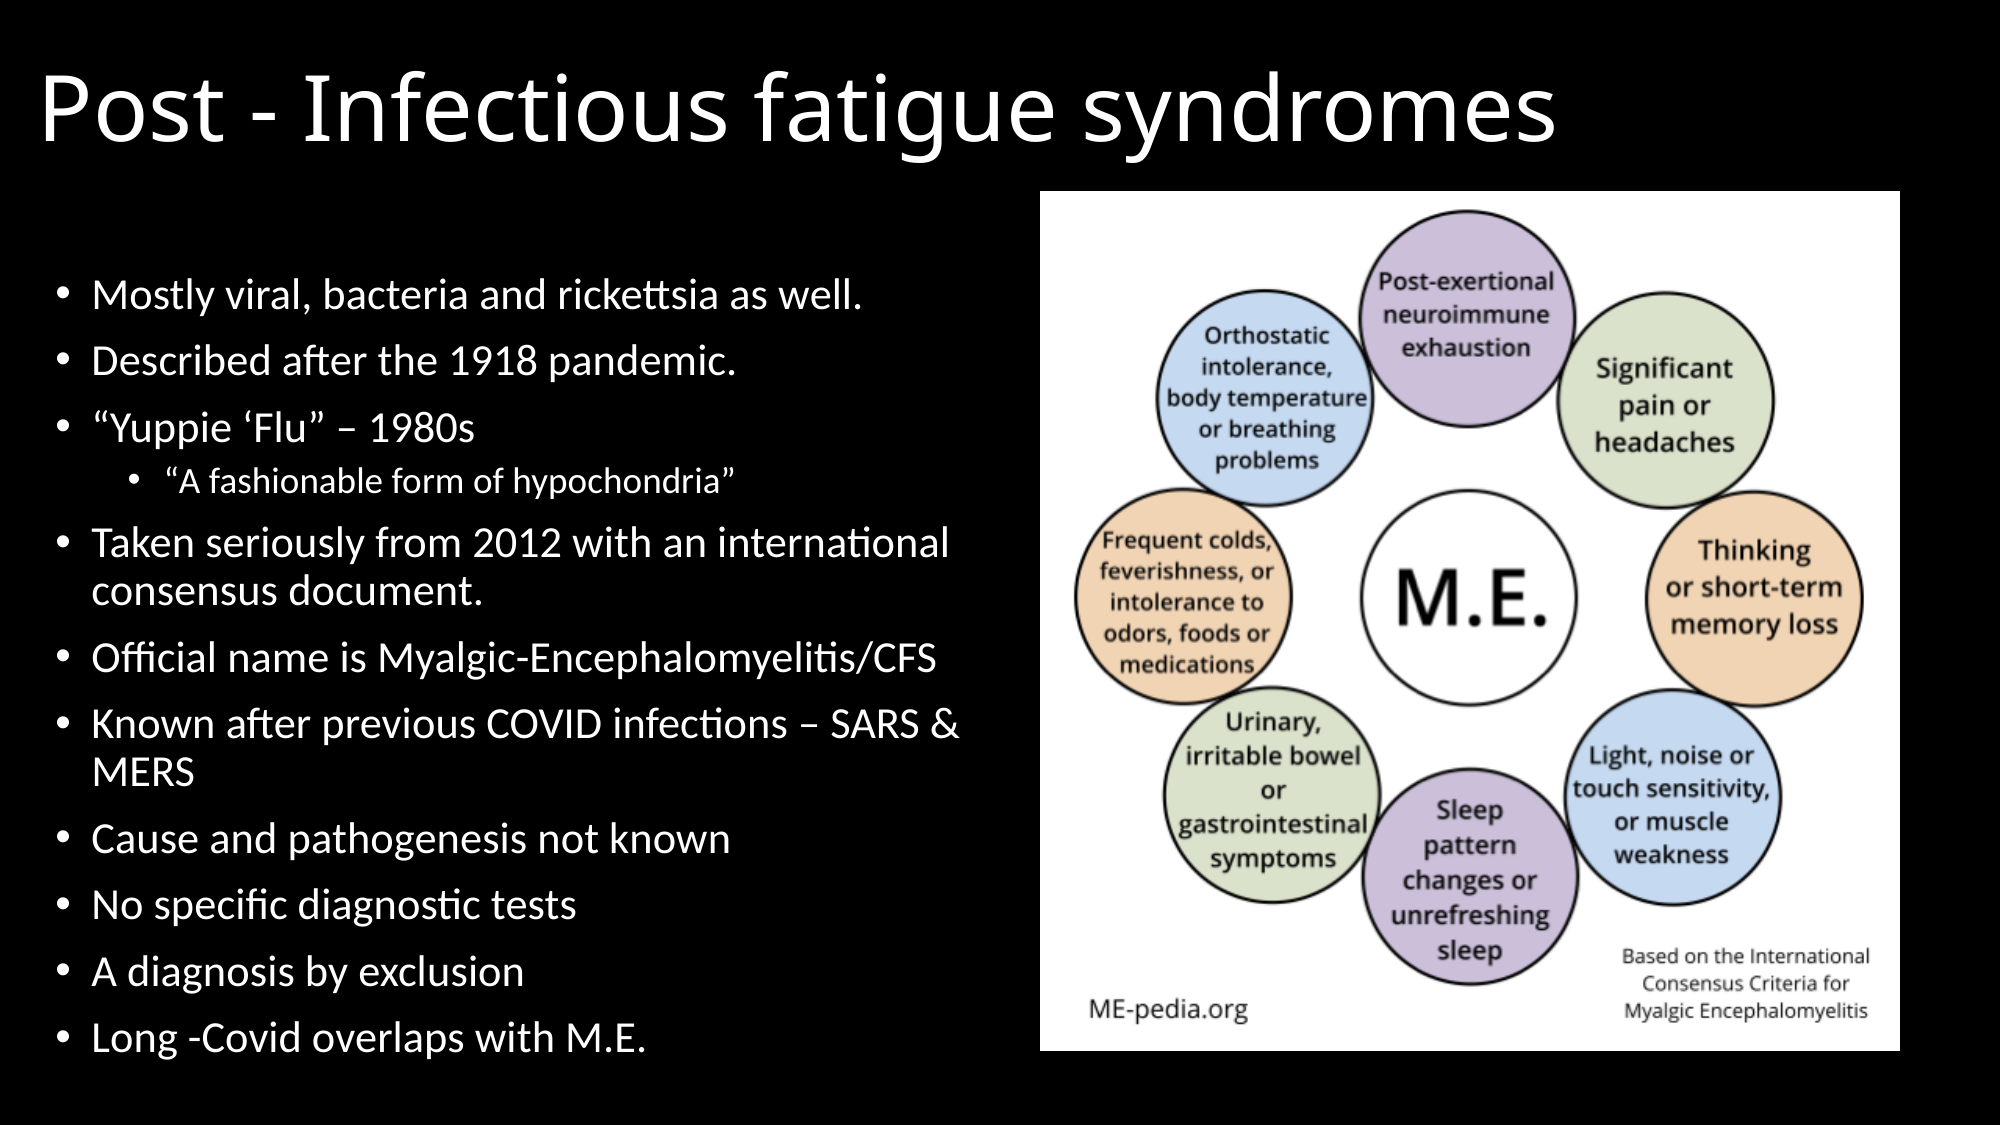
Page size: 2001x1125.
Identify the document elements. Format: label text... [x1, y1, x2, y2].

list Mostly viral, bacteria and rickettsia as well. Described after the 1918 pandemic. “Yuppie ‘Flu” – 1980s “A fashionable form of hypochondria” Taken seriously from 2012 with an international consensus document. Official name is Myalgic-Encephalomyelitis/CFS Known after previous COVID infections – SARS & MERS Cause and pathogenesis not known No specific diagnostic tests A diagnosis by exclusion Long -Covid overlaps with M.E. [40, 191, 979, 1080]
picture [1040, 191, 1900, 1051]
title Post - Infectious fatigue syndromes [22, 3, 1748, 221]
